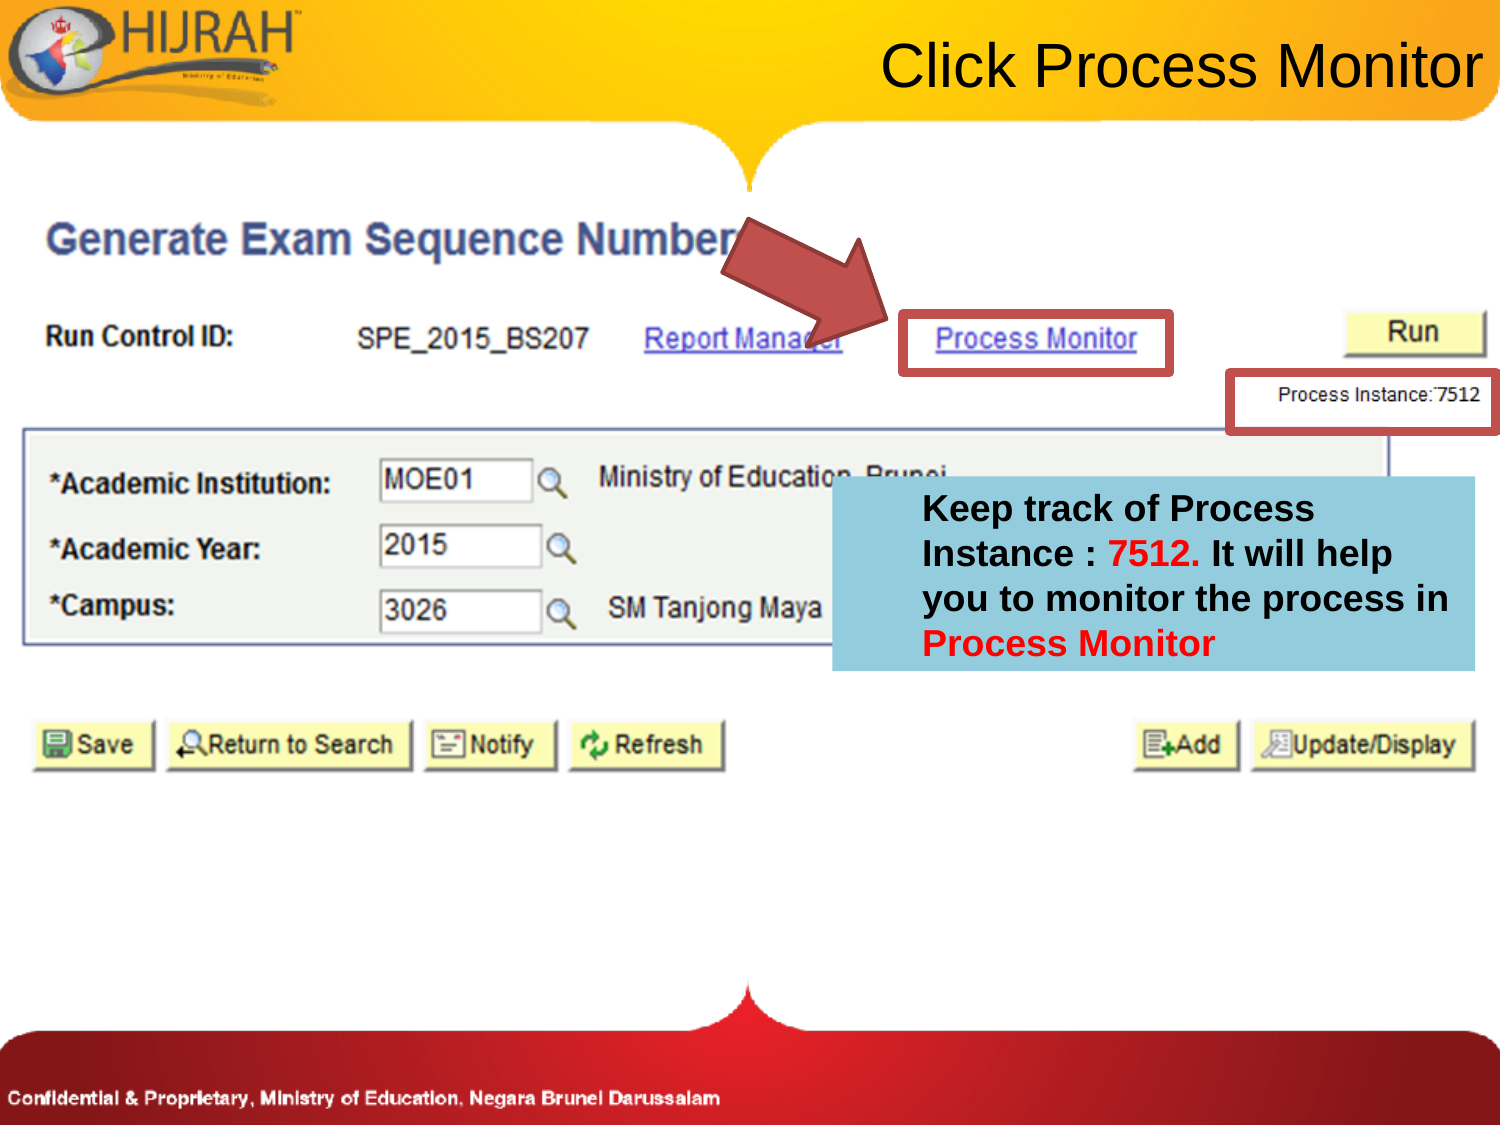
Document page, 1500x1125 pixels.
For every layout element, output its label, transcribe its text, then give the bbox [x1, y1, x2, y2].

picture [0, 0, 1500, 1125]
title Click Process Monitor [324, 0, 1500, 126]
